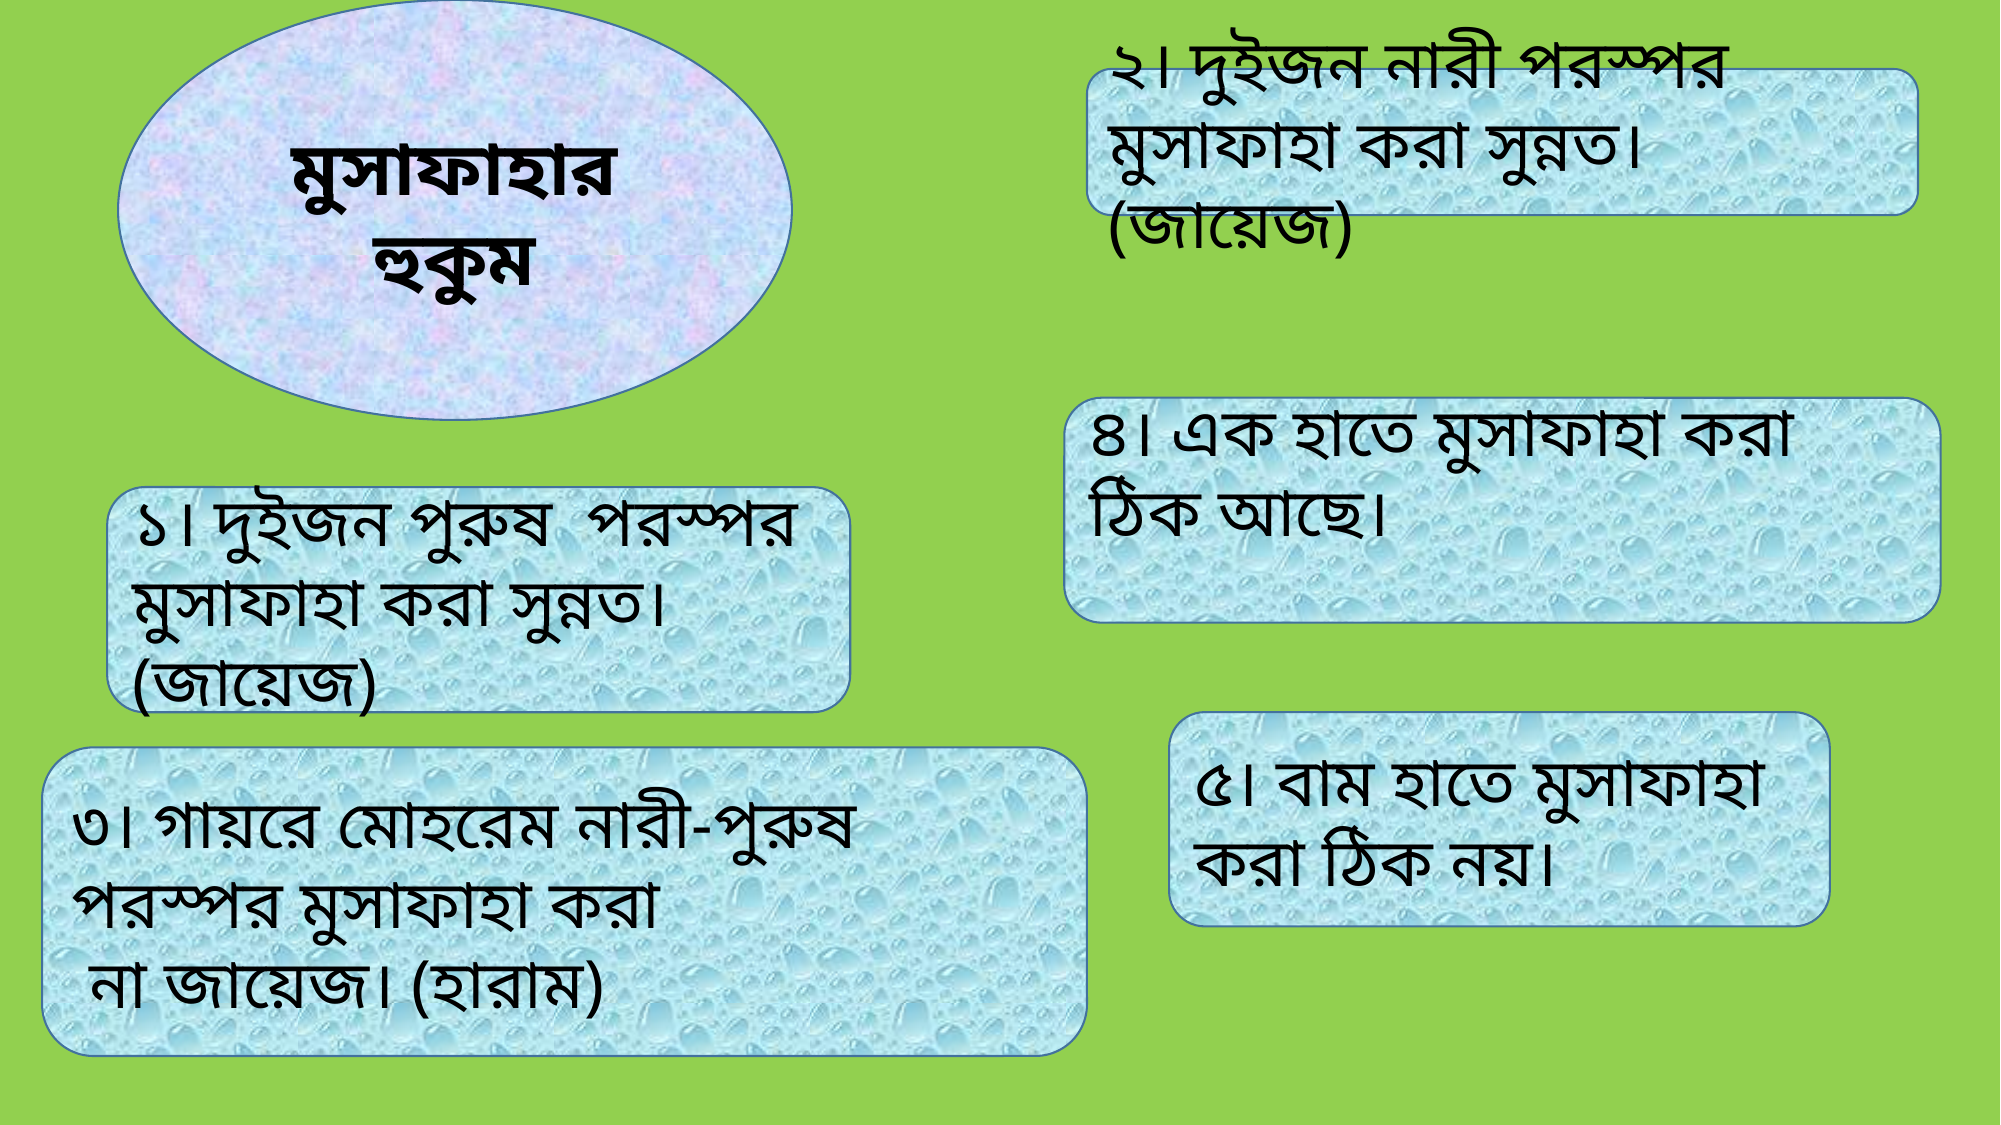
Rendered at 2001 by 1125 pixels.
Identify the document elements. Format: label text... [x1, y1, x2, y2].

text_box ৫। বাম হাতে মুসাফাহা করা ঠিক নয়। [1168, 711, 1831, 928]
text_box ৪। এক হাতে মুসাফাহা করা ঠিক আছে। [1063, 396, 1942, 624]
text_box ১। দুইজন পুরুষ পরস্পর মুসাফাহা করা সুন্নত। (জায়েজ) [106, 485, 852, 714]
text_box মুসাফাহার হুকুম [117, 0, 793, 421]
text_box ২। দুইজন নারী পরস্পর মুসাফাহা করা সুন্নত। (জায়েজ) [1085, 67, 1920, 217]
text_box ৩। গায়রে মোহরেম নারী-পুরুষ পরস্পর মুসাফাহা করা না জায়েজ। (হারাম) [41, 746, 1089, 1058]
